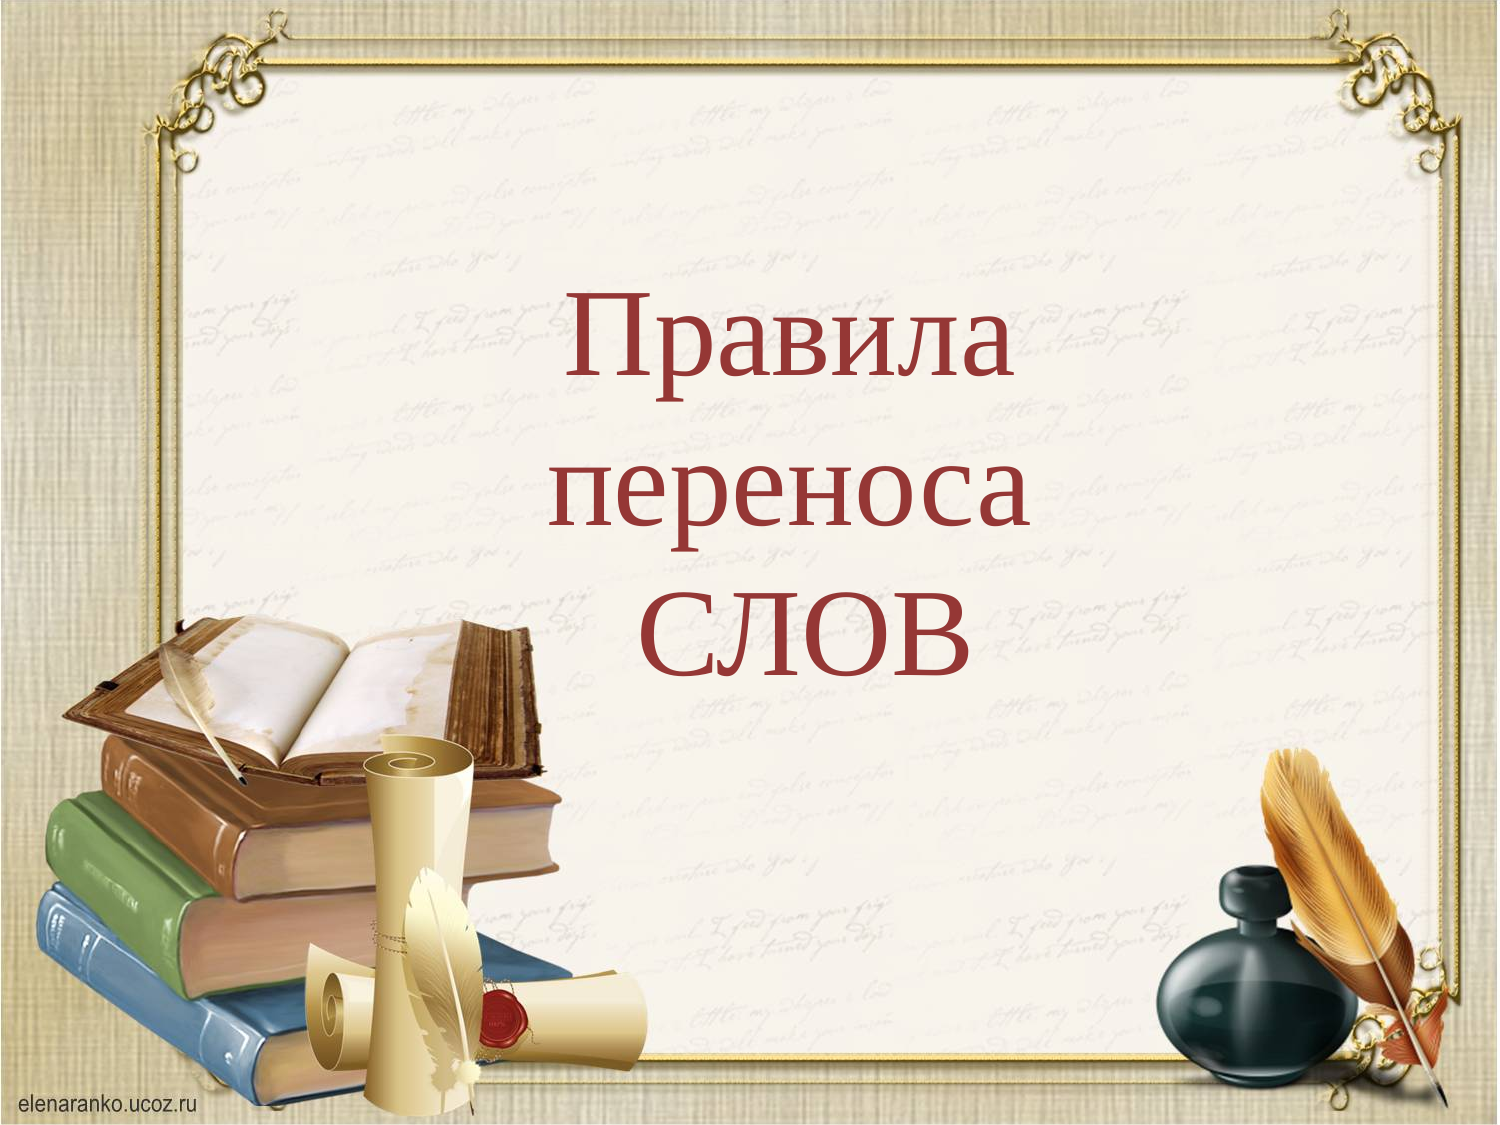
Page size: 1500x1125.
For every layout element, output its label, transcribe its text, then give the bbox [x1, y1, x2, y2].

picture [0, 0, 1500, 1125]
text_box Правила переноса СЛОВ [208, 148, 1402, 953]
